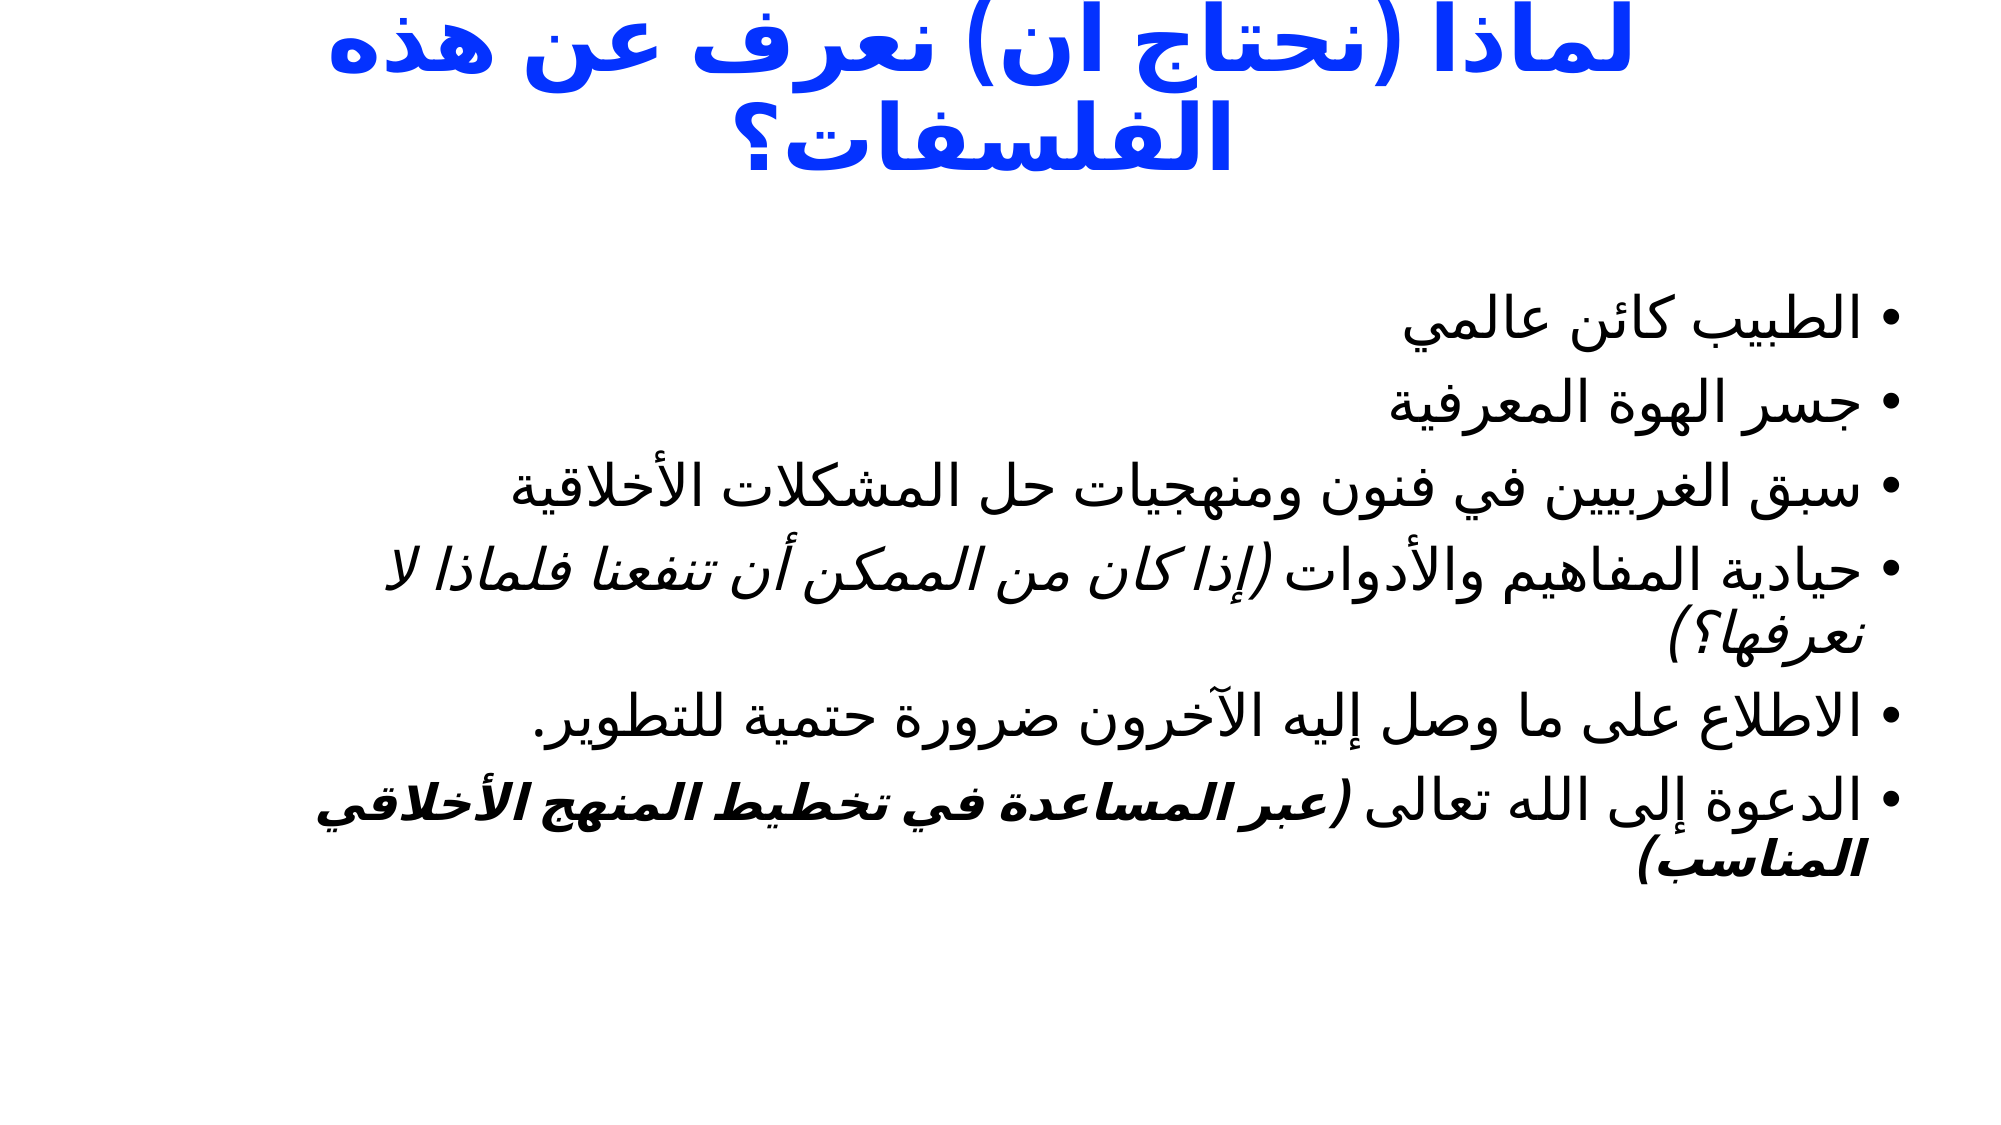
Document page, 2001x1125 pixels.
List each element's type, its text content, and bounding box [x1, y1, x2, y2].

title لماذا (نحتاج أن) نعرف عن هذه الفلسفات؟ [249, 37, 1717, 225]
list الطبيب كائن عالمي جسر الهوة المعرفية سبق الغربيين في فنون ومنهجيات حل المشكلات الأخلاقية حيادية المفاهيم والأدوات (إذا كان من الممكن أن تنفعنا فلماذا لا نعرفها؟) الاطلاع على ما وصل إليه الآخرون ضرورة حتمية للتطوير. الدعوة إلى الله تعالى (عبر المساعدة في تخطيط المنهج الأخلاقي المناسب) [179, 280, 1917, 978]
